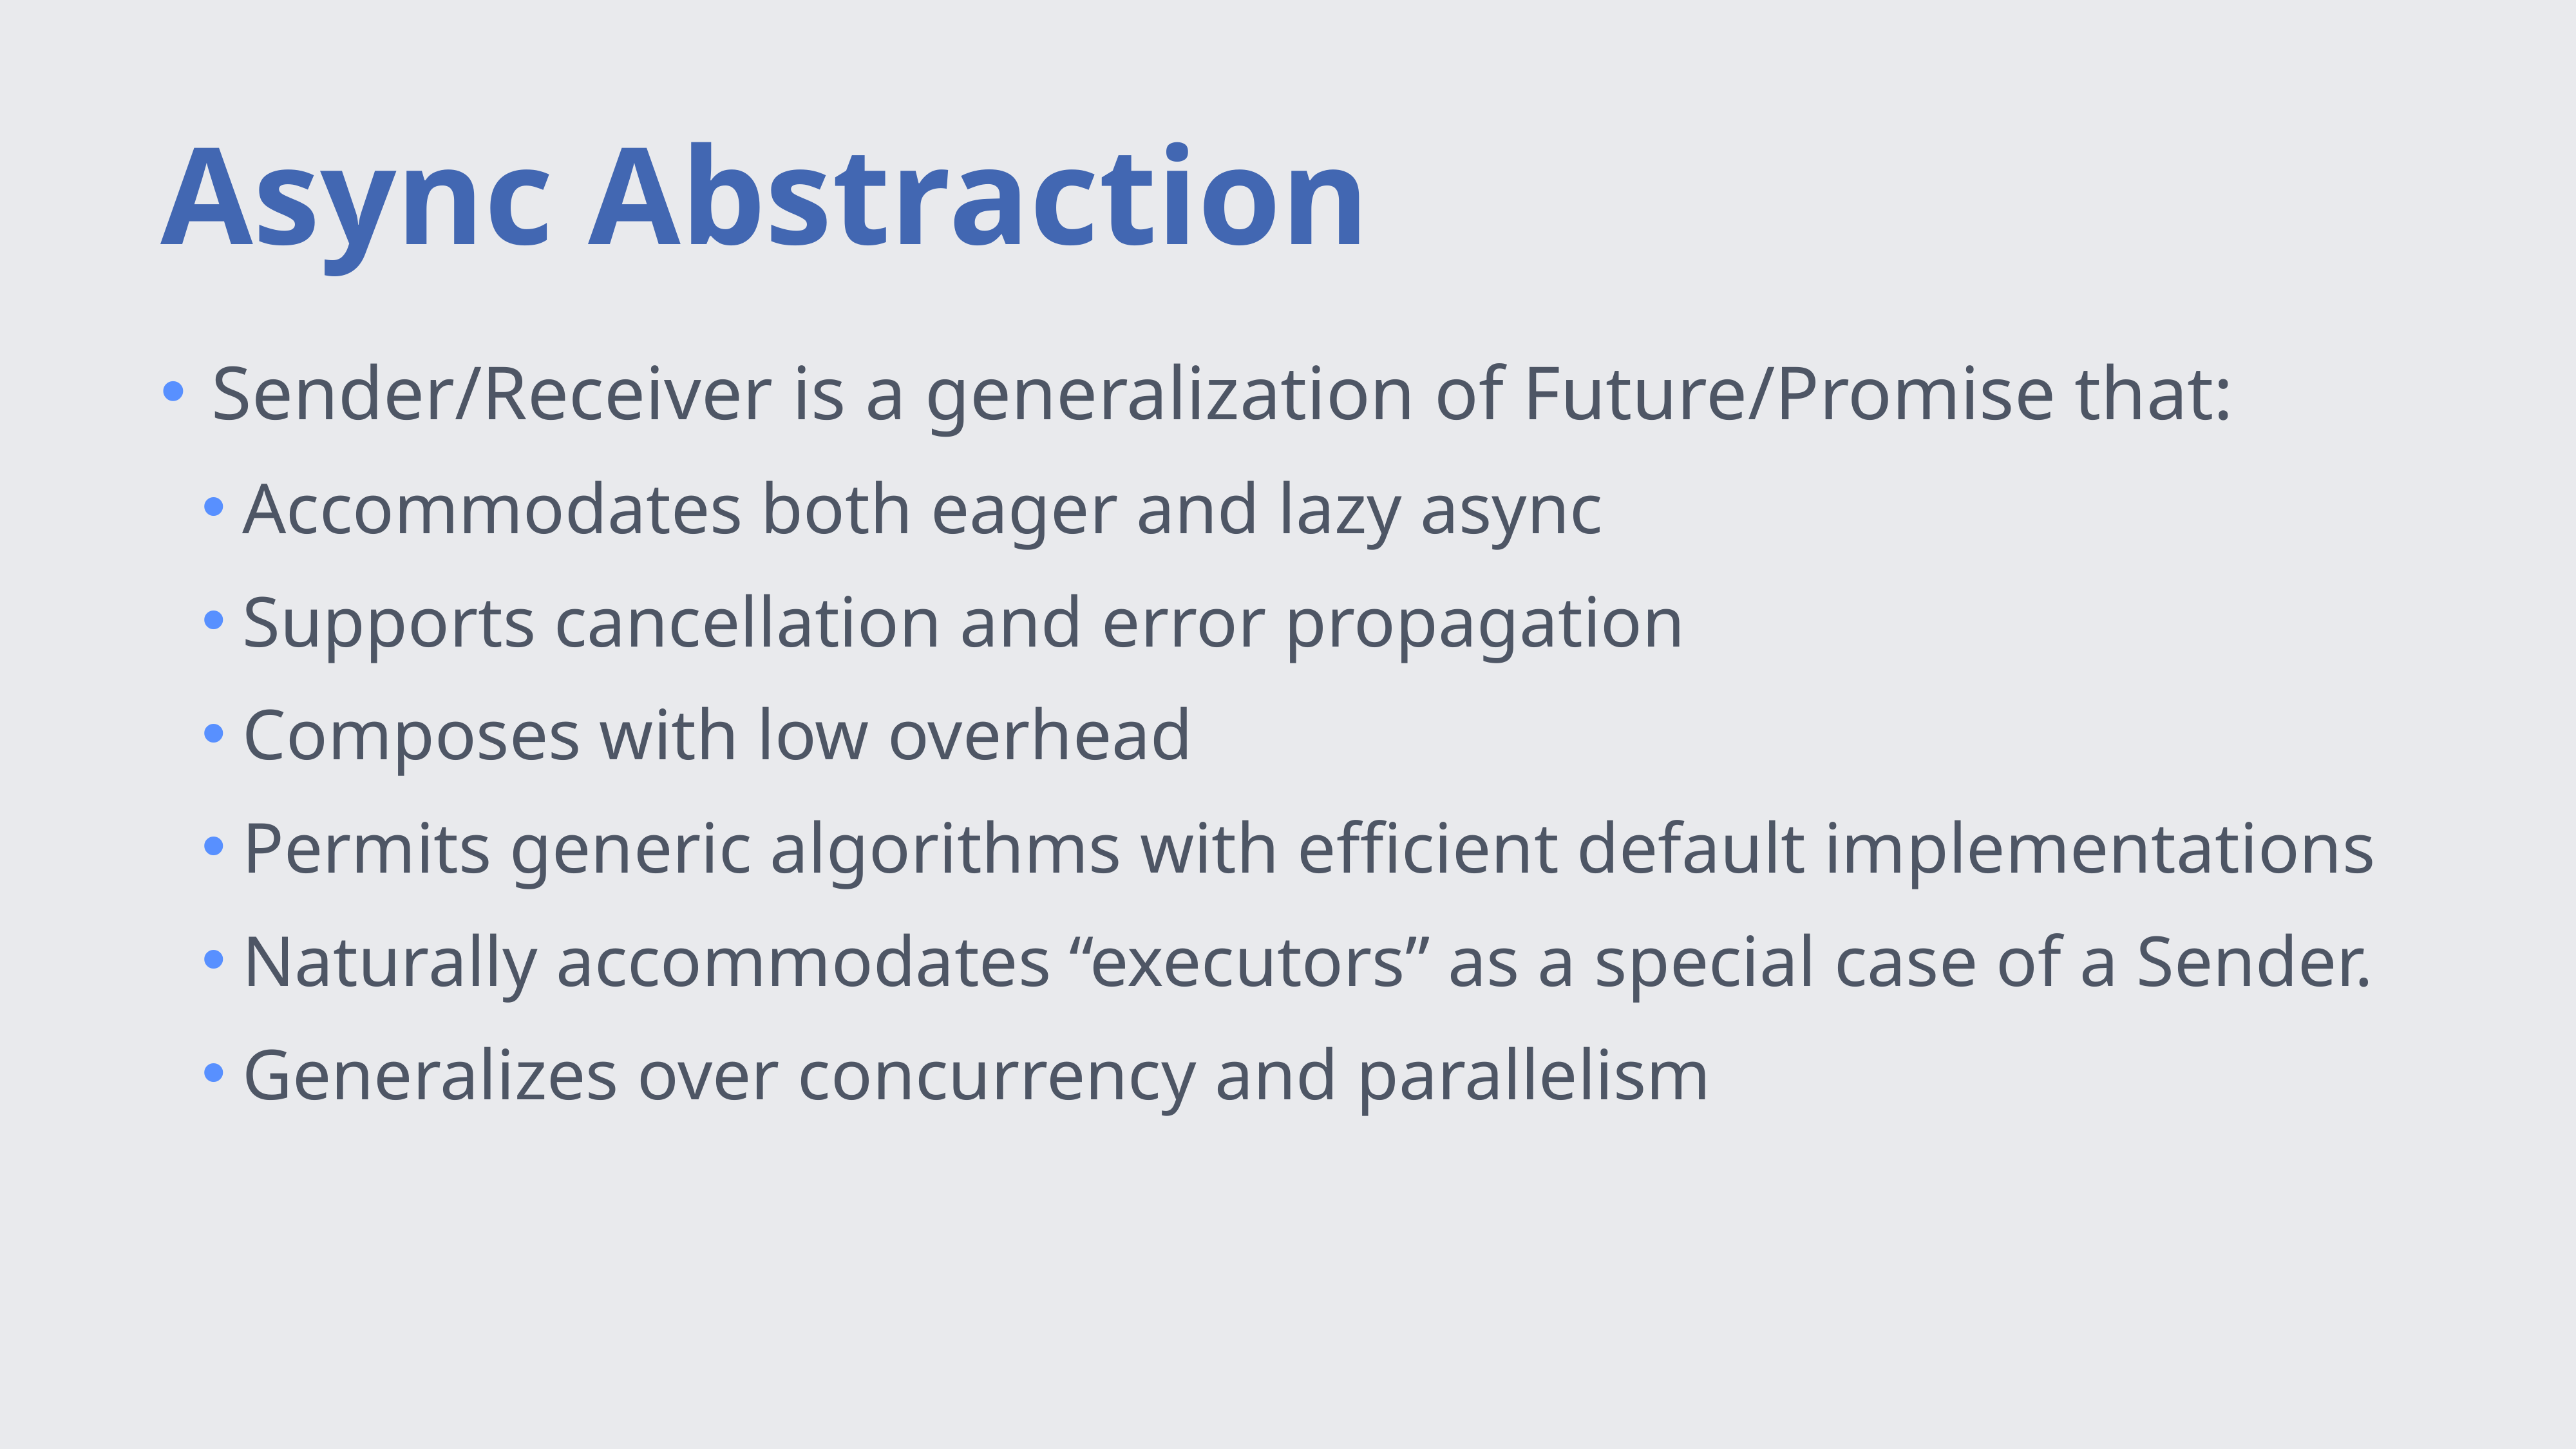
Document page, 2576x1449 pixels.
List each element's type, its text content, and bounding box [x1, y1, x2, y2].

list Sender/Receiver is a generalization of Future/Promise that: Accommodates both eager and lazy async Supports cancellation and error propagation Composes with low overhead Permits generic algorithms with efficient default implementations Naturally accommodates “executors” as a special case of a Sender. Generalizes over concurrency and parallelism [160, 328, 2415, 1335]
title Async Abstraction [160, 109, 2415, 305]
